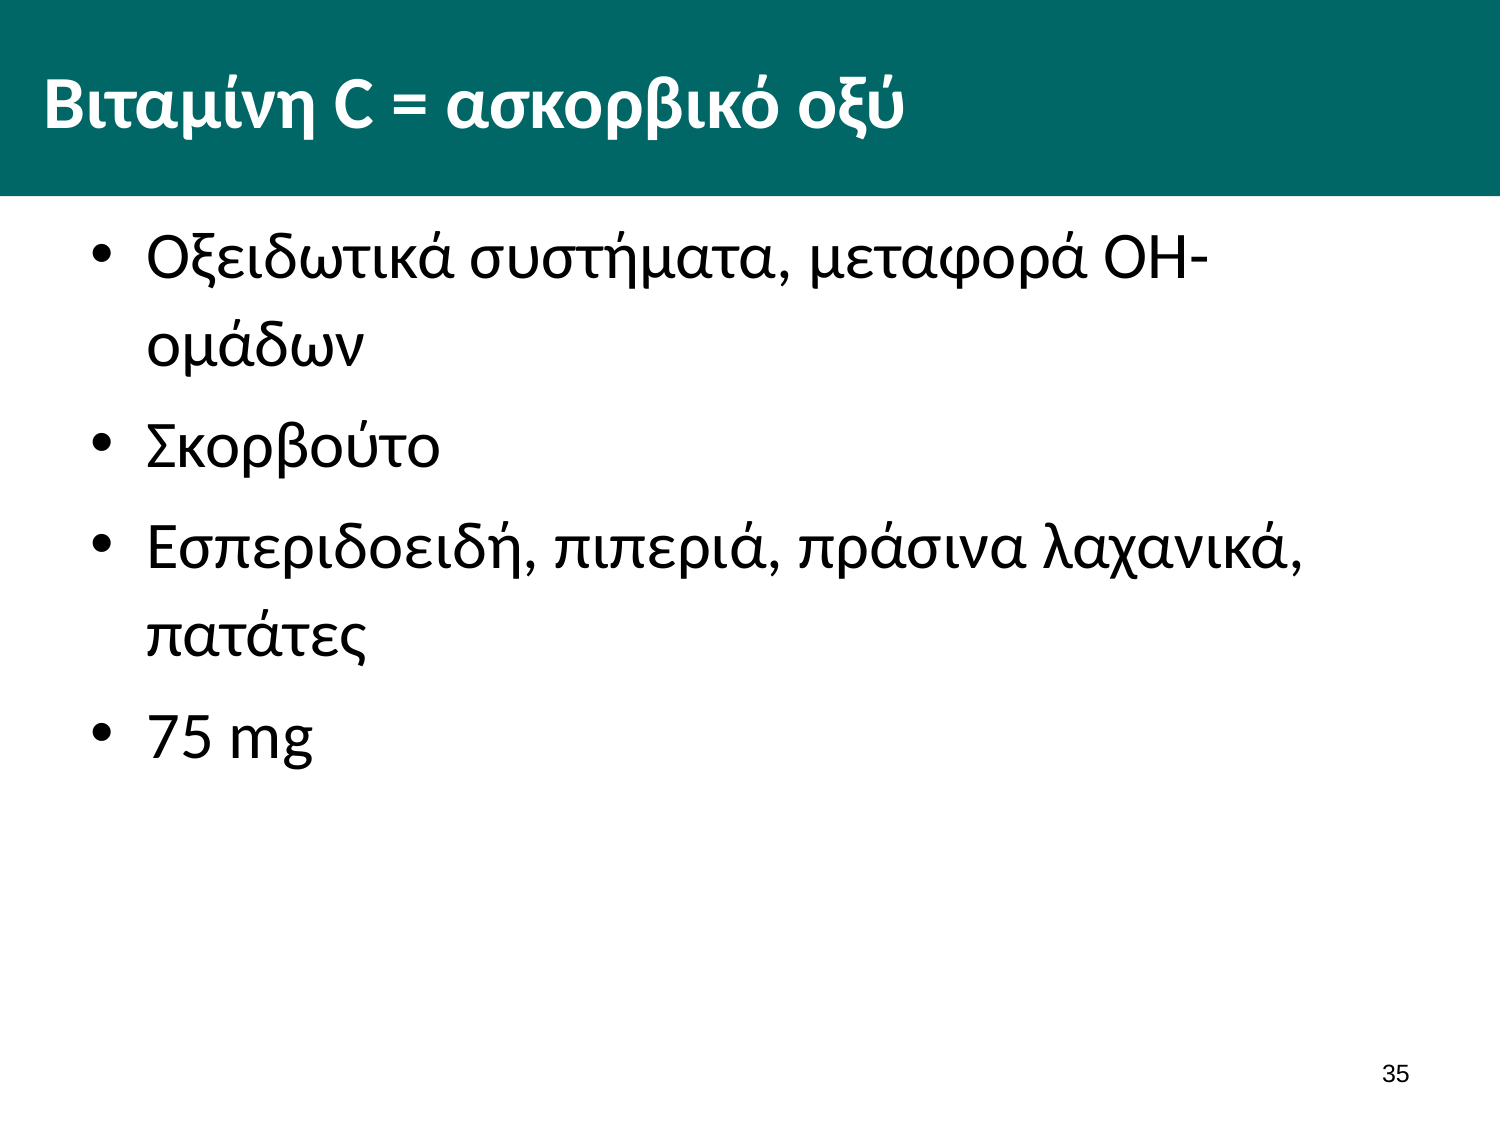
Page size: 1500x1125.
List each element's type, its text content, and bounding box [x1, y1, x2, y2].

title Βιταμίνη C = ασκορβικό οξύ [0, 0, 1500, 197]
slide_number 34 [1074, 1042, 1425, 1103]
list Οξειδωτικά συστήματα, μεταφορά ΟΗ- ομάδων Σκορβούτο Εσπεριδοειδή, πιπεριά, πράσινα λαχανικά, πατάτες 75 mg [75, 196, 1425, 1024]
